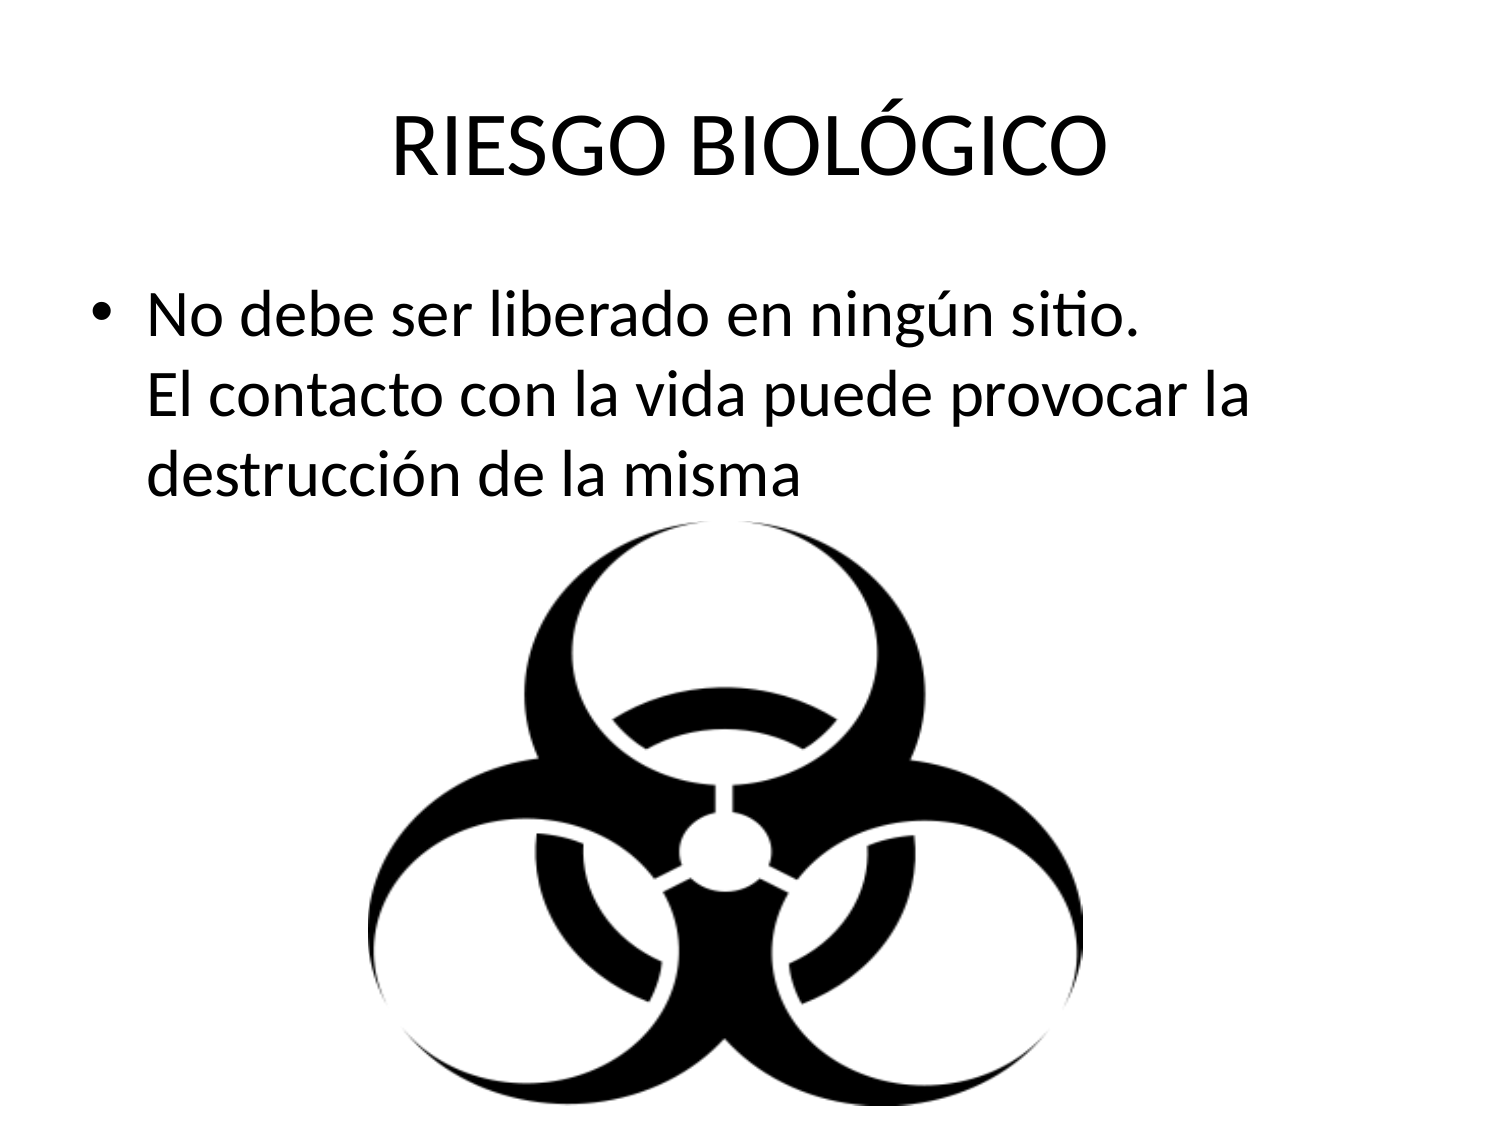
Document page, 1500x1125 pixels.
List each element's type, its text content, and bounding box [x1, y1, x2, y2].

picture [367, 521, 1083, 1106]
title RIESGO BIOLÓGICO [75, 45, 1425, 233]
list No debe ser liberado en ningún sitio. El contacto con la vida puede provocar la destrucción de la misma [75, 262, 1425, 1005]
